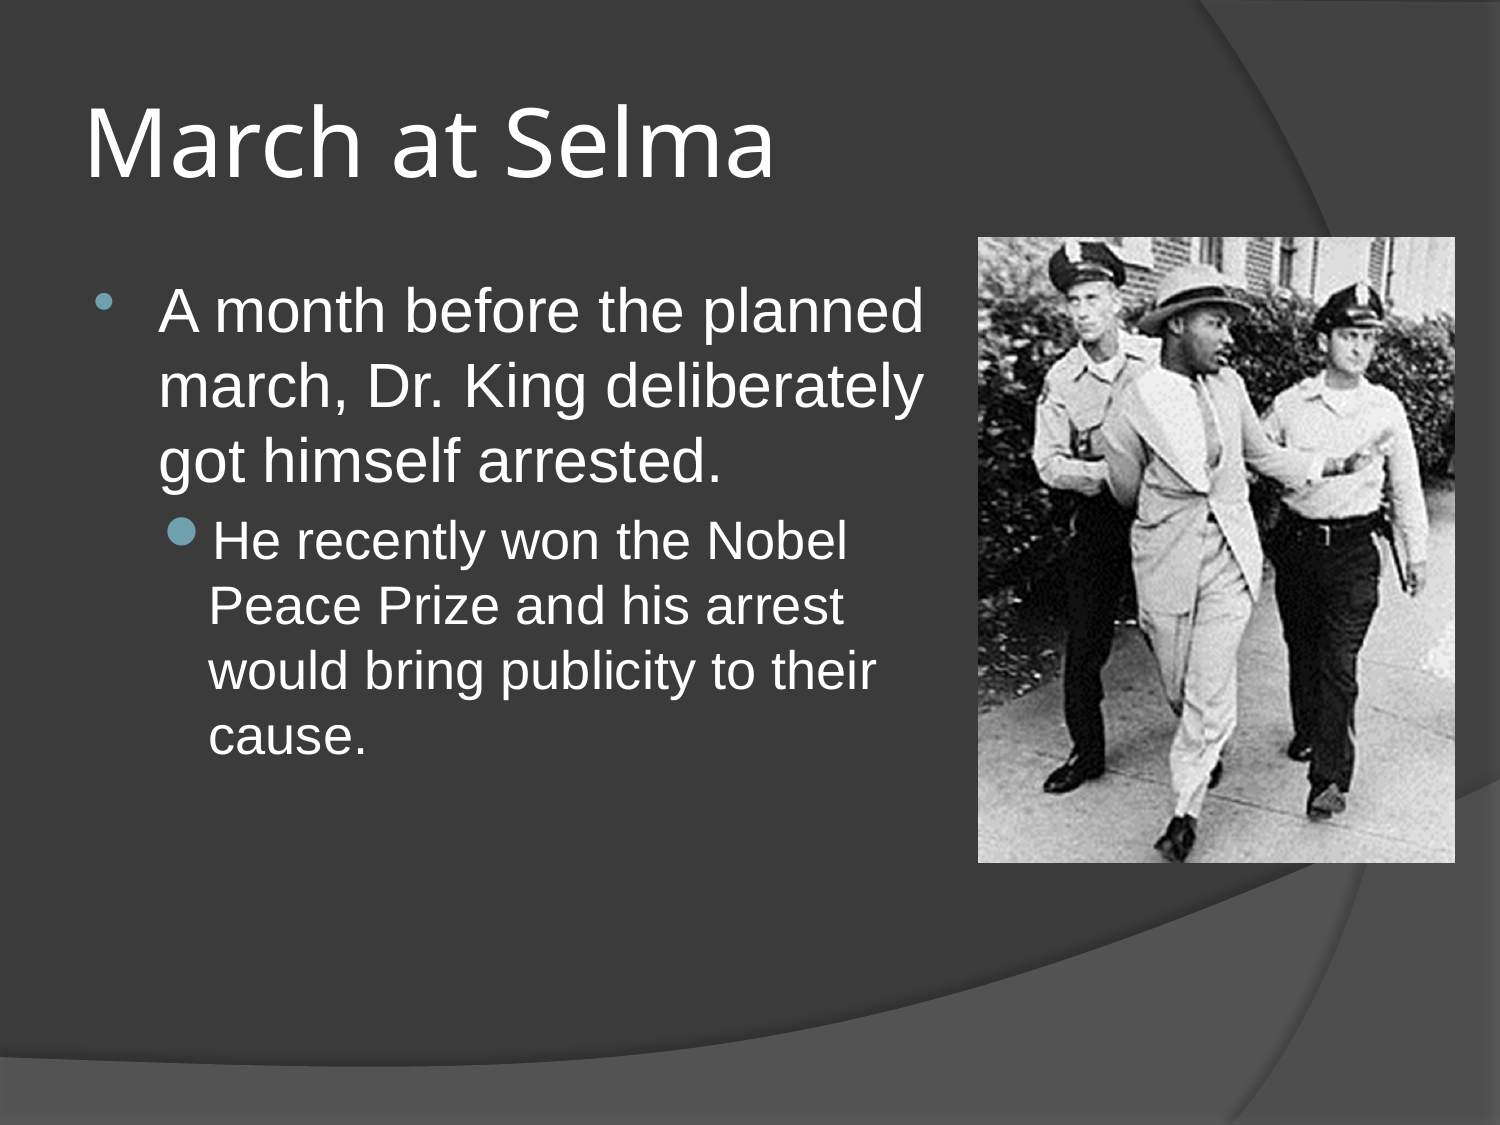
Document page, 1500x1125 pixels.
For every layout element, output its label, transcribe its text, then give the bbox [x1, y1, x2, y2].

picture [977, 237, 1456, 863]
list A month before the planned march, Dr. King deliberately got himself arrested. He recently won the Nobel Peace Prize and his arrest would bring publicity to their cause. [75, 262, 963, 1005]
title March at Selma [75, 45, 1300, 233]
